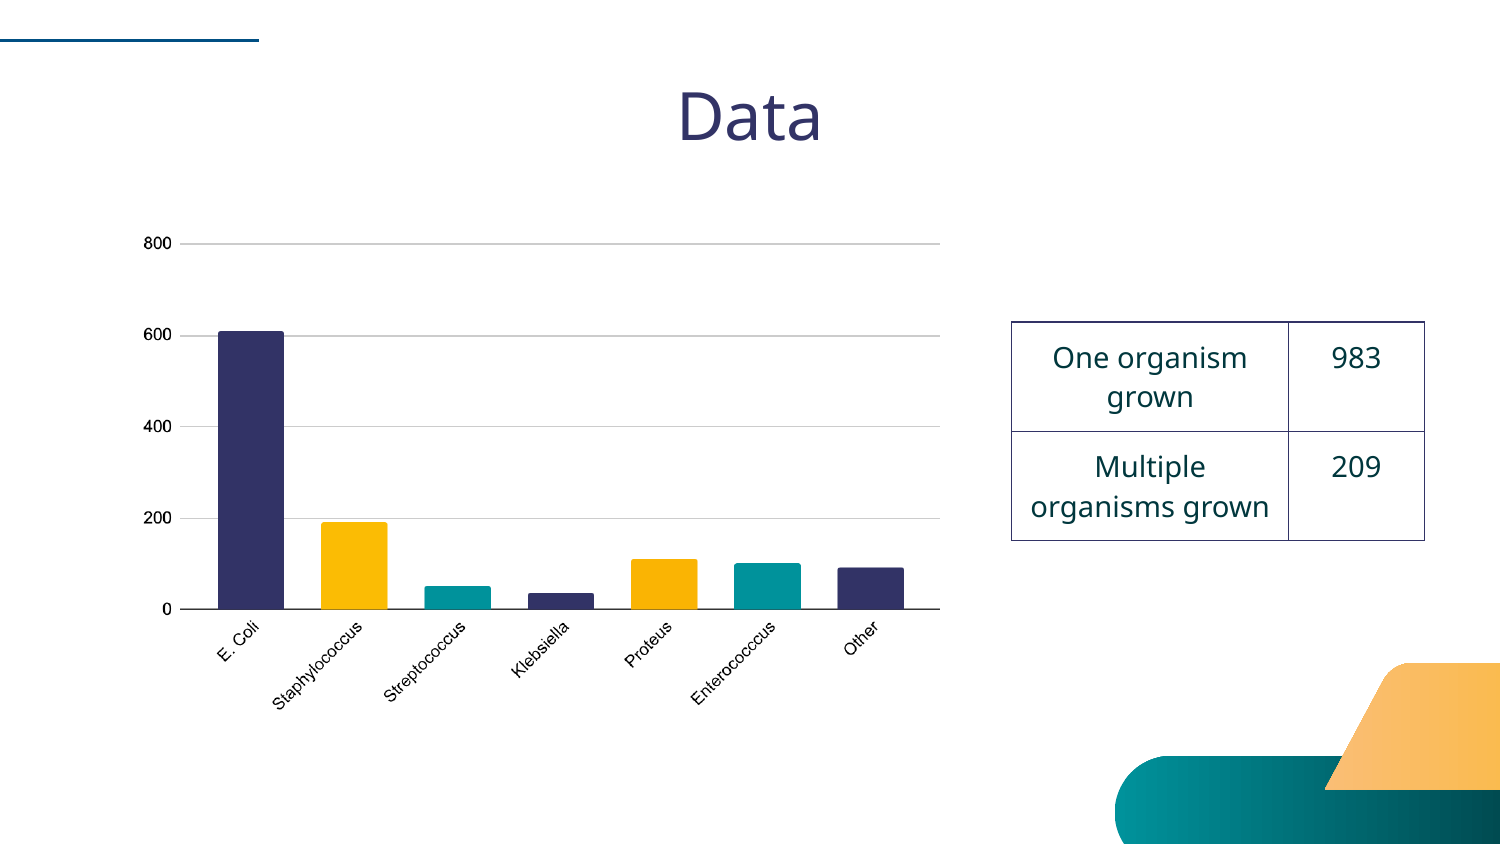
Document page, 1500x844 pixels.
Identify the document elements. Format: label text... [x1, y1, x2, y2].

table_cell Multiple organisms grown [1012, 432, 1288, 540]
table_header 983 [1289, 323, 1424, 431]
table_header One organism grown [1012, 323, 1288, 431]
title Data [117, 58, 1383, 153]
picture [116, 208, 967, 735]
table_cell 209 [1289, 432, 1424, 540]
